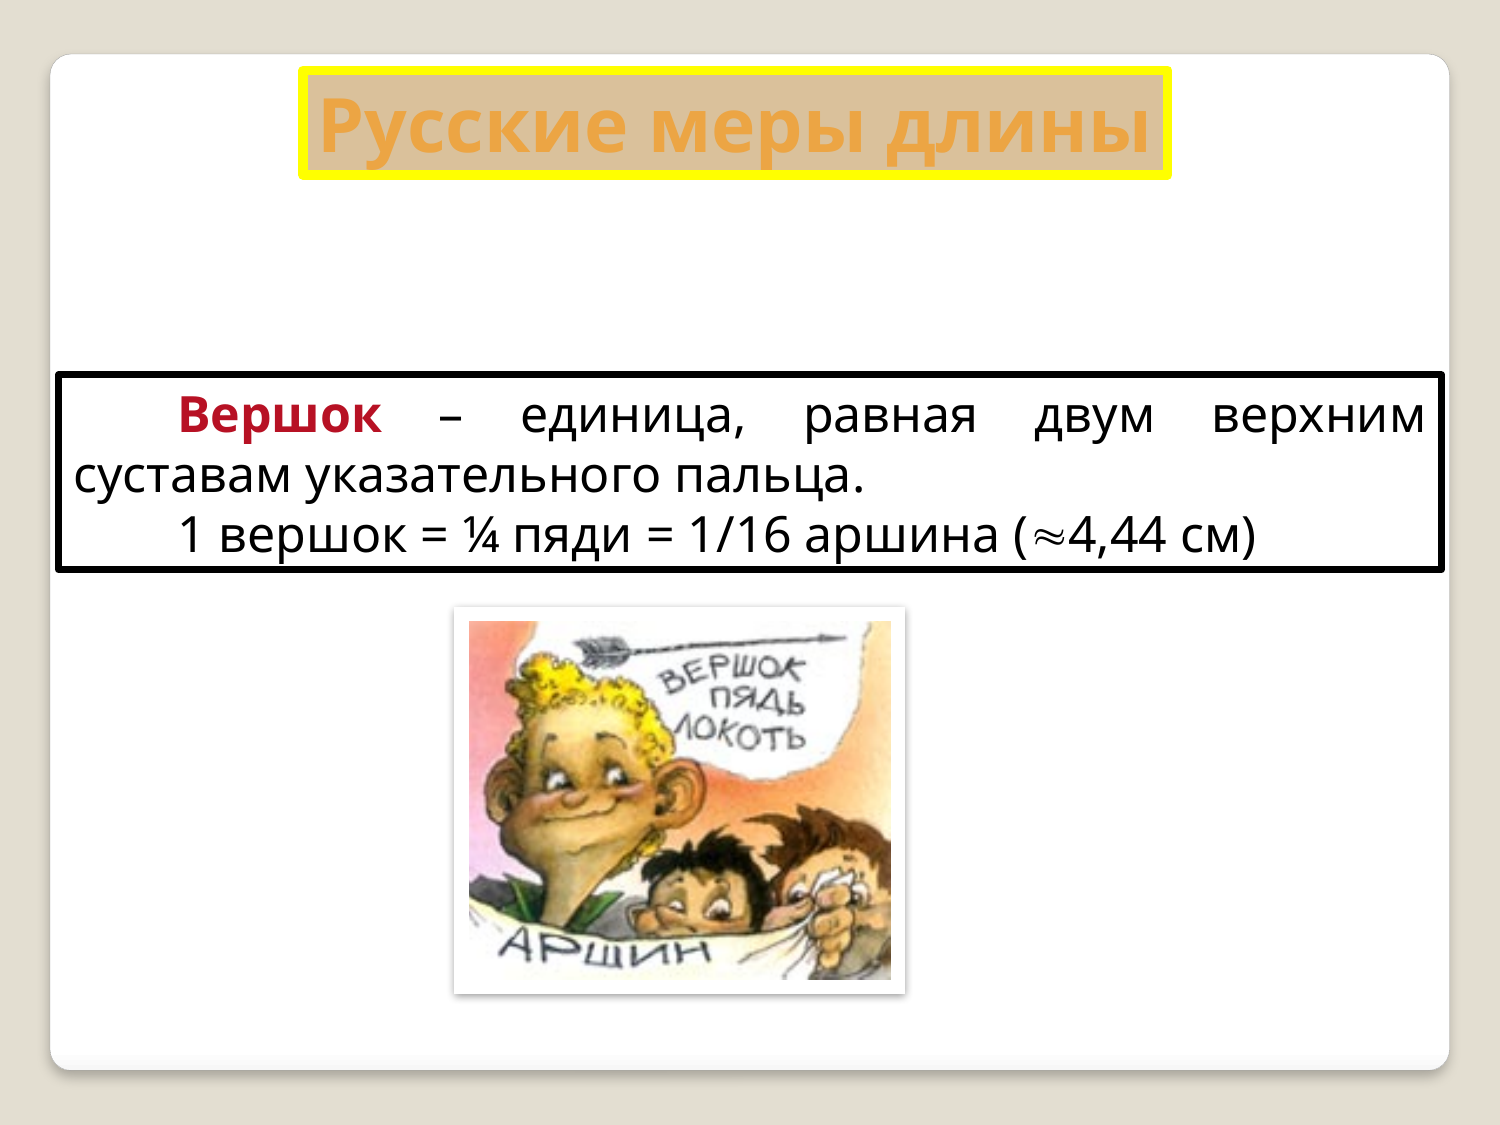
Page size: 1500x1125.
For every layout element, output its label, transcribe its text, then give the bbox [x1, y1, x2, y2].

text_box Вершок – единица, равная двум верхним суставам указательного пальца. 1 вершок = ¼ пяди = 1/16 аршина (4,44 см) [55, 371, 1445, 573]
text_box Русские меры длины [303, 70, 1168, 175]
picture [468, 620, 891, 980]
